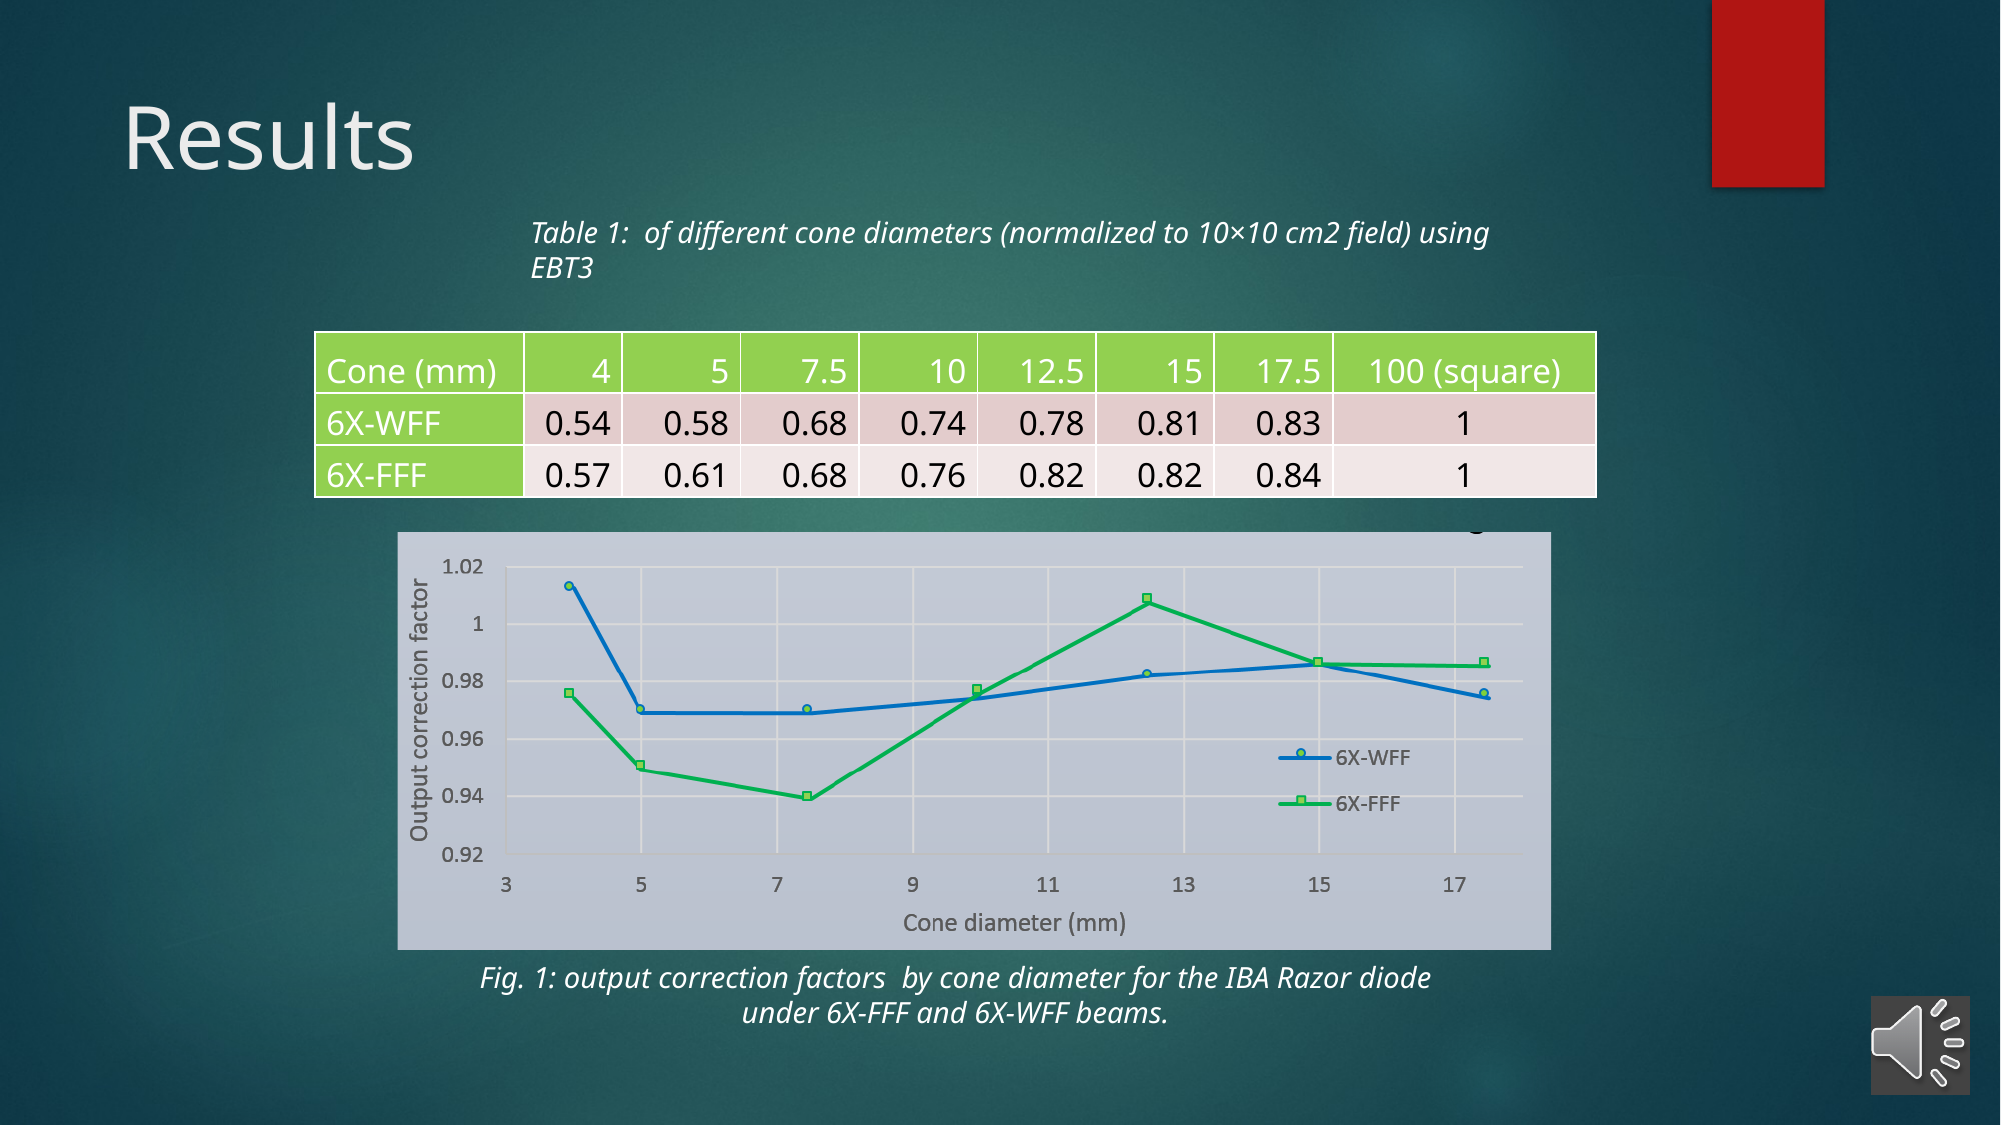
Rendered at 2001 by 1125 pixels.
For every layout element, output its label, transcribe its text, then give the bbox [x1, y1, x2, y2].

table_header 12.5 [978, 333, 1095, 392]
table_header Cone (mm) [316, 333, 523, 392]
table_cell 0.68 [741, 394, 858, 444]
table_header 100 (square) [1334, 333, 1595, 392]
table_cell 0.82 [978, 446, 1095, 496]
table_cell 0.83 [1215, 394, 1332, 444]
table_cell 1 [1334, 446, 1595, 496]
table_cell 0.78 [978, 394, 1095, 444]
table_cell 0.74 [860, 394, 977, 444]
table_cell 6X-FFF [316, 446, 523, 496]
table_cell 0.58 [623, 394, 740, 444]
table_cell 0.54 [525, 394, 621, 444]
table_header 5 [623, 333, 740, 392]
table_cell 0.61 [623, 446, 740, 496]
table_cell 0.68 [741, 446, 858, 496]
table_cell 0.84 [1215, 446, 1332, 496]
table_cell 0.82 [1097, 446, 1213, 496]
table_header 15 [1097, 333, 1213, 392]
title Results [106, 74, 1649, 304]
table_cell 0.81 [1097, 394, 1213, 444]
table_header 7.5 [741, 333, 858, 392]
table_cell 1 [1334, 394, 1595, 444]
table_header 17.5 [1215, 333, 1332, 392]
table_header 10 [860, 333, 977, 392]
table_cell 0.57 [525, 446, 621, 496]
table_cell 0.76 [860, 446, 977, 496]
table_header 4 [525, 333, 621, 392]
table_cell 6X-WFF [316, 394, 523, 444]
picture [0, 0, 2001, 1125]
